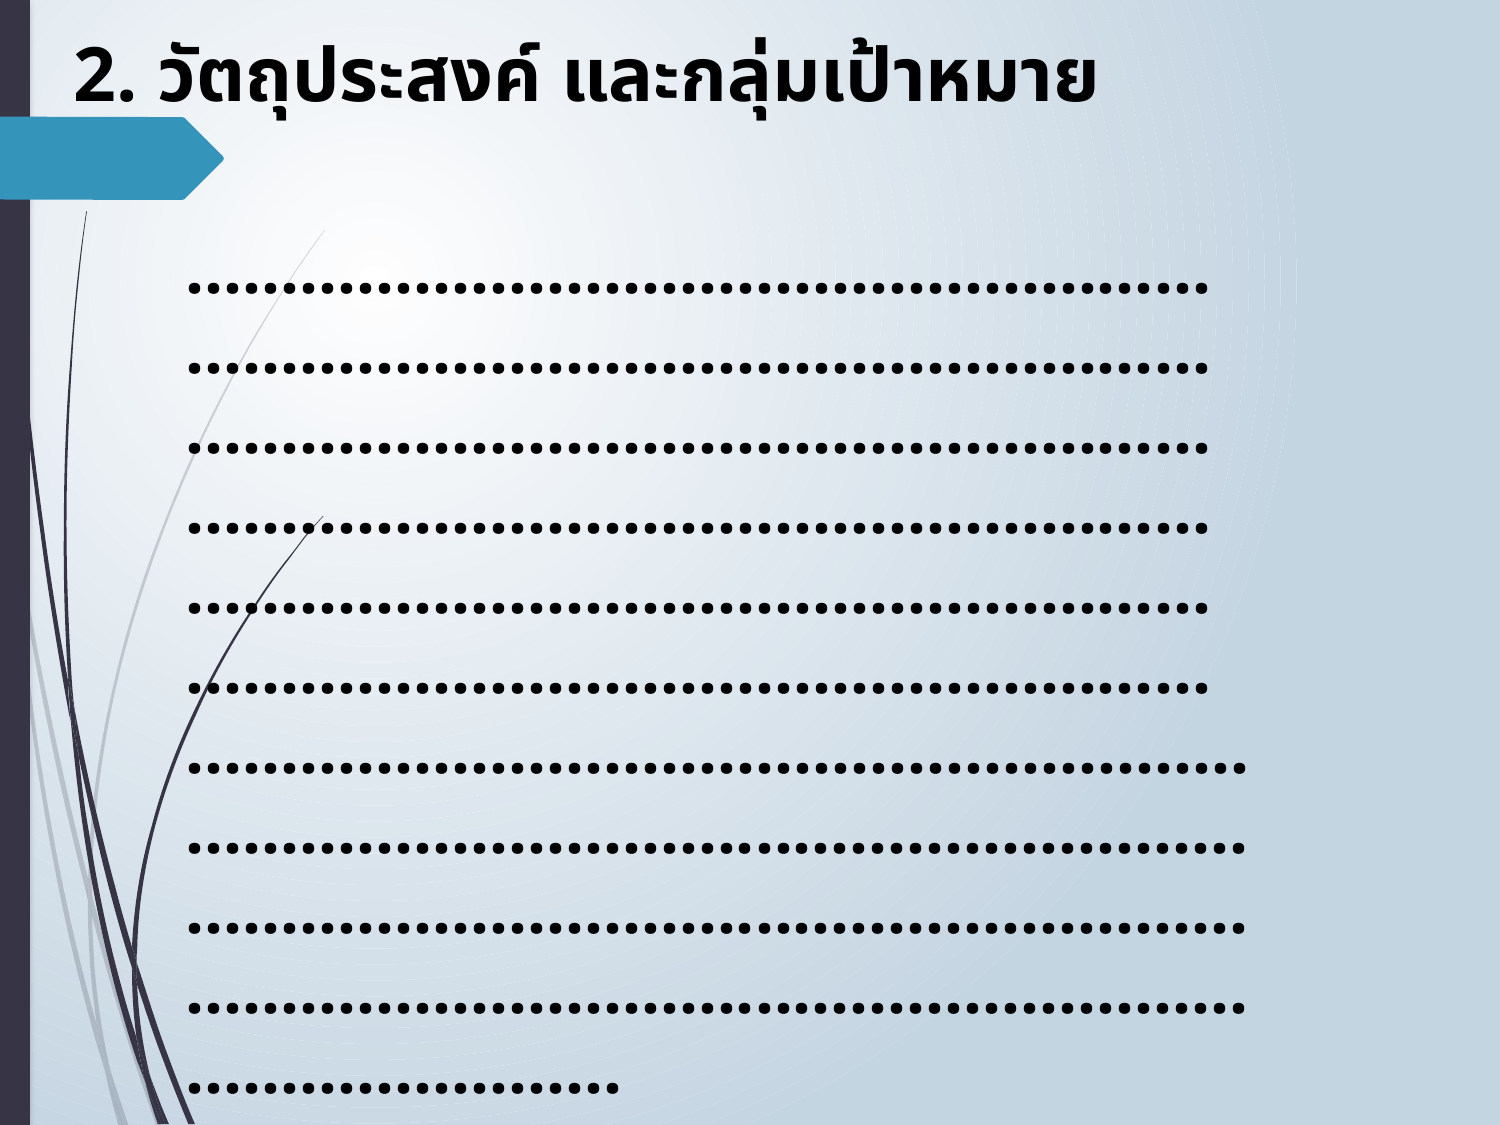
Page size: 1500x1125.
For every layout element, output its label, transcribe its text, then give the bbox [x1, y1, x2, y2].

text_box ………………………………………………………………………………………………………………………………………………………………………………………………………………………………………………………………………………………………………………………………................................................................................................................................................................................................................... [171, 219, 1282, 1115]
text_box 2. วัตถุประสงค์ และกลุ่มเป้าหมาย [58, 19, 1394, 124]
